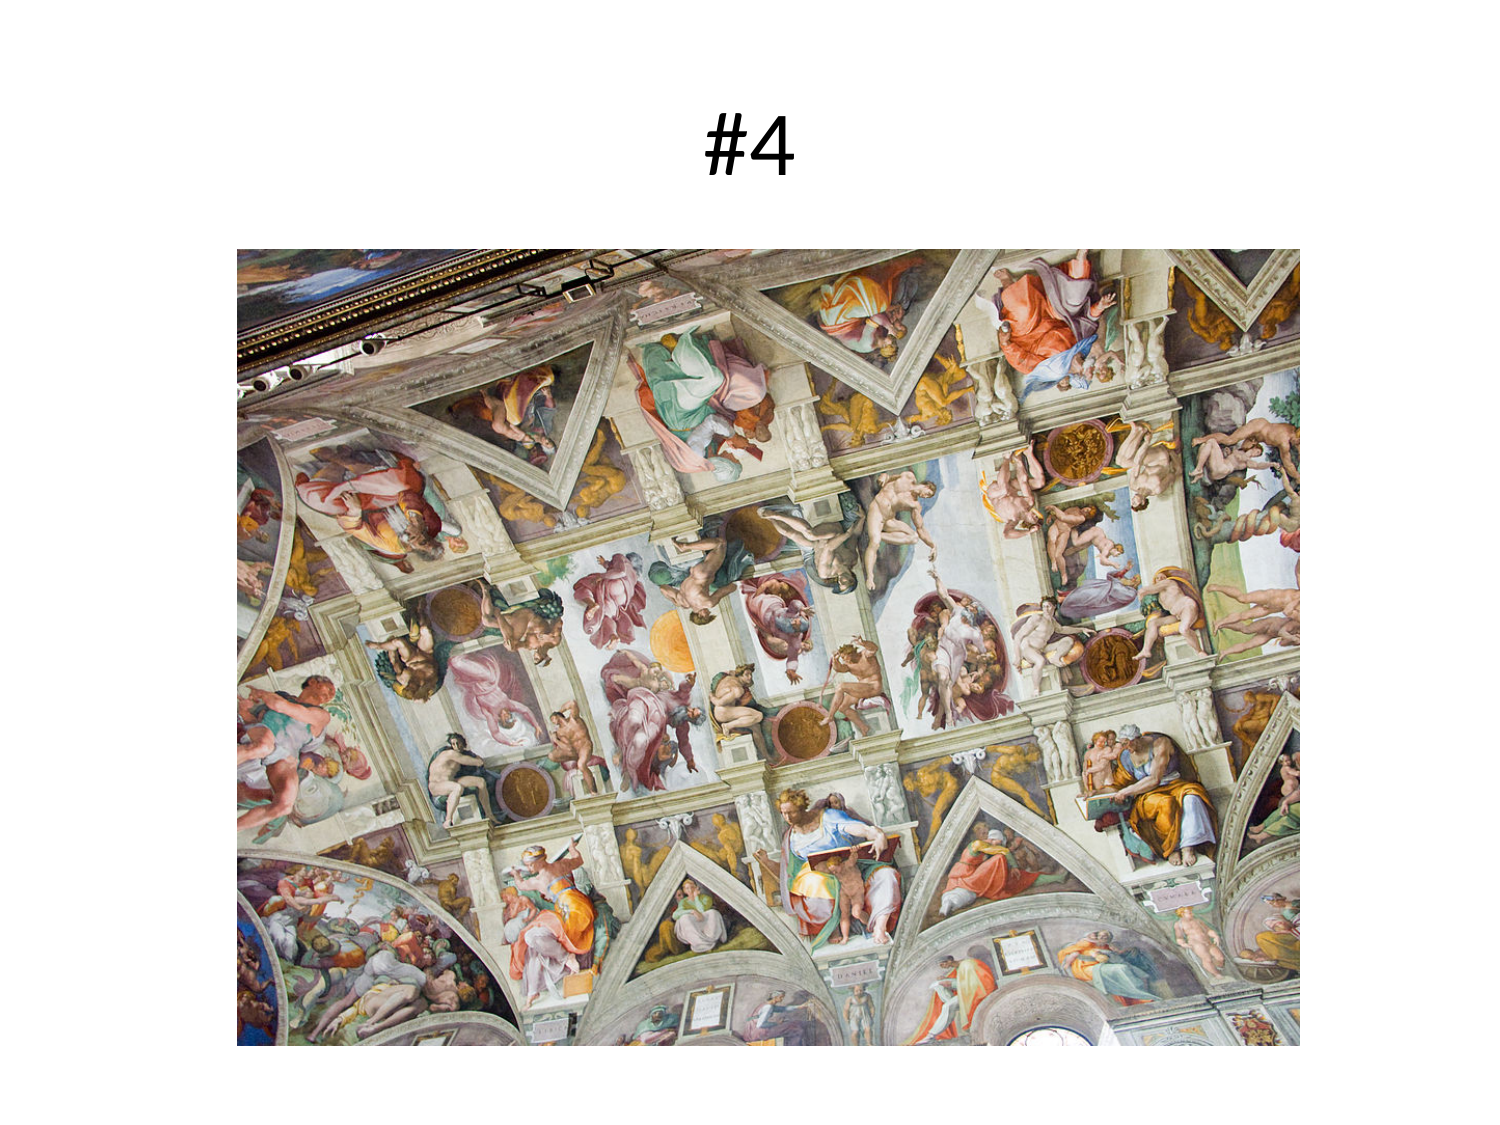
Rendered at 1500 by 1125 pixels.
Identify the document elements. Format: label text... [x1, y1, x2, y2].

title #4 [74, 44, 1426, 233]
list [237, 249, 1301, 1047]
